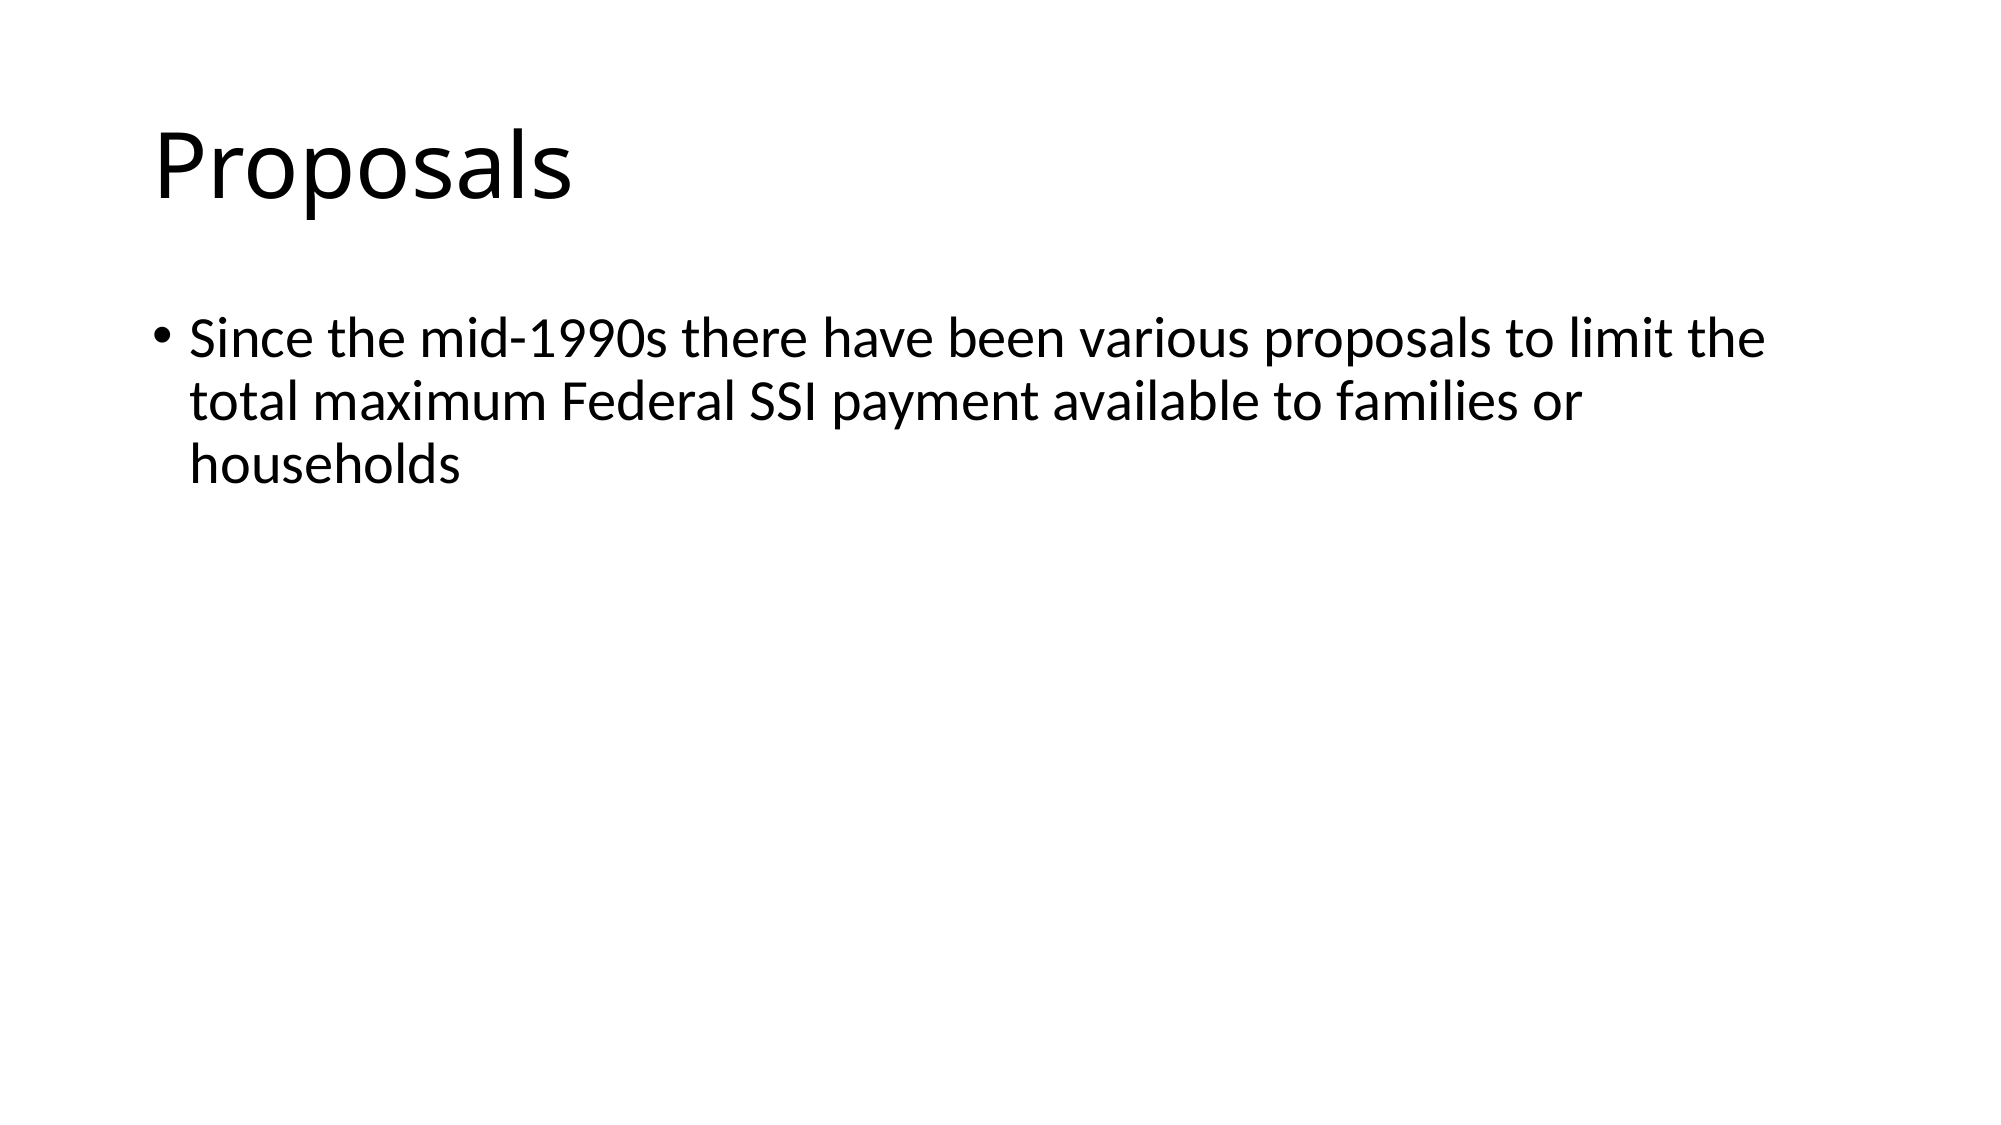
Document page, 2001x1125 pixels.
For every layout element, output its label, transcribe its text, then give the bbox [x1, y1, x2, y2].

list Since the mid-1990s there have been various proposals to limit the total maximum Federal SSI payment available to families or households [137, 299, 1863, 1014]
title Proposals [137, 59, 1863, 278]
